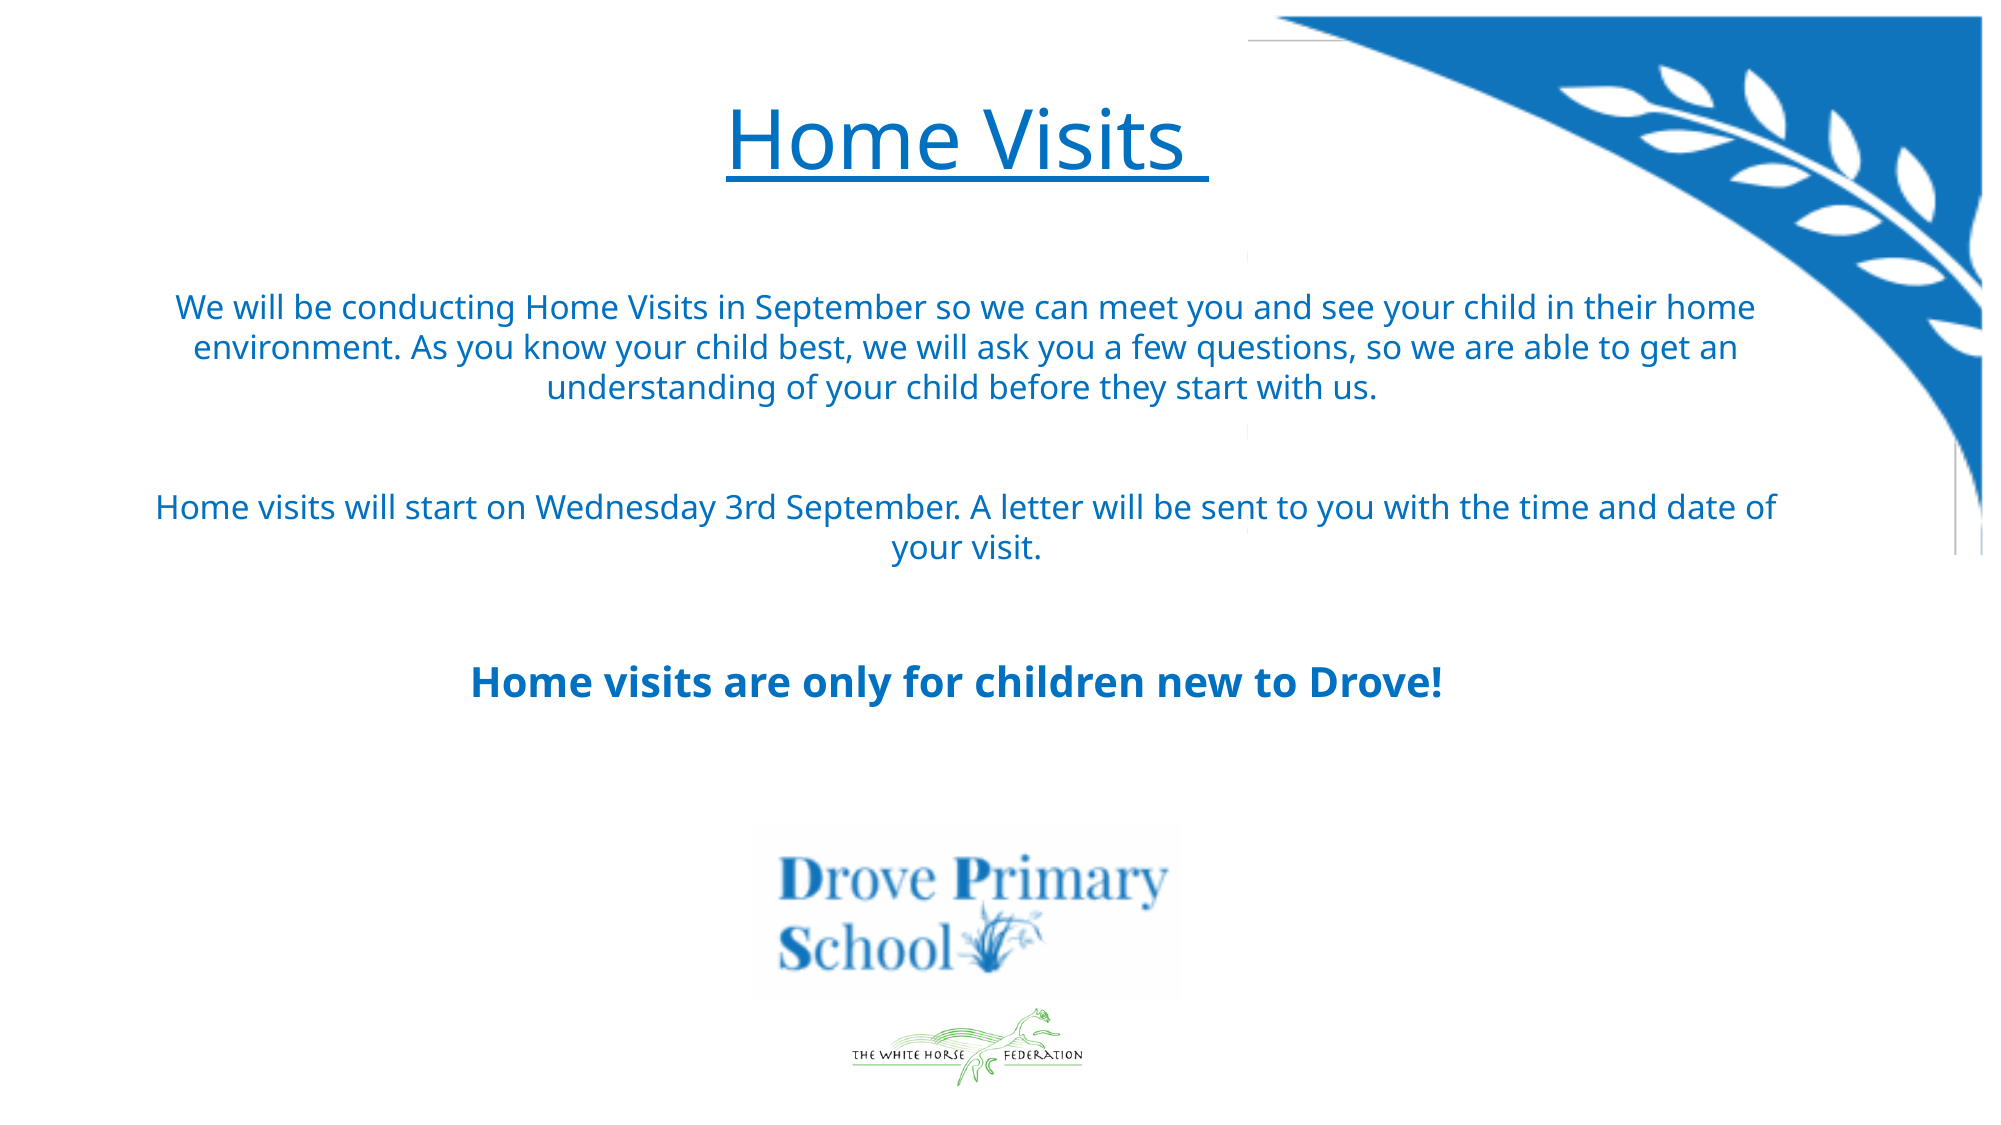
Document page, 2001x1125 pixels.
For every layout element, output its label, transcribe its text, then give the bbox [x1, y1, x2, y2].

picture [754, 824, 1181, 1093]
text_box Home Visits We will be conducting Home Visits in September so we can meet you and see your child in their home environment. As you know your child best, we will ask you a few questions, so we are able to get an understanding of your child before they start with us. Home visits will start on Wednesday 3rd September. A letter will be sent to you with the time and date of your visit. Home visits are only for children new to Drove! [121, 79, 1814, 754]
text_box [1247, 15, 1983, 580]
